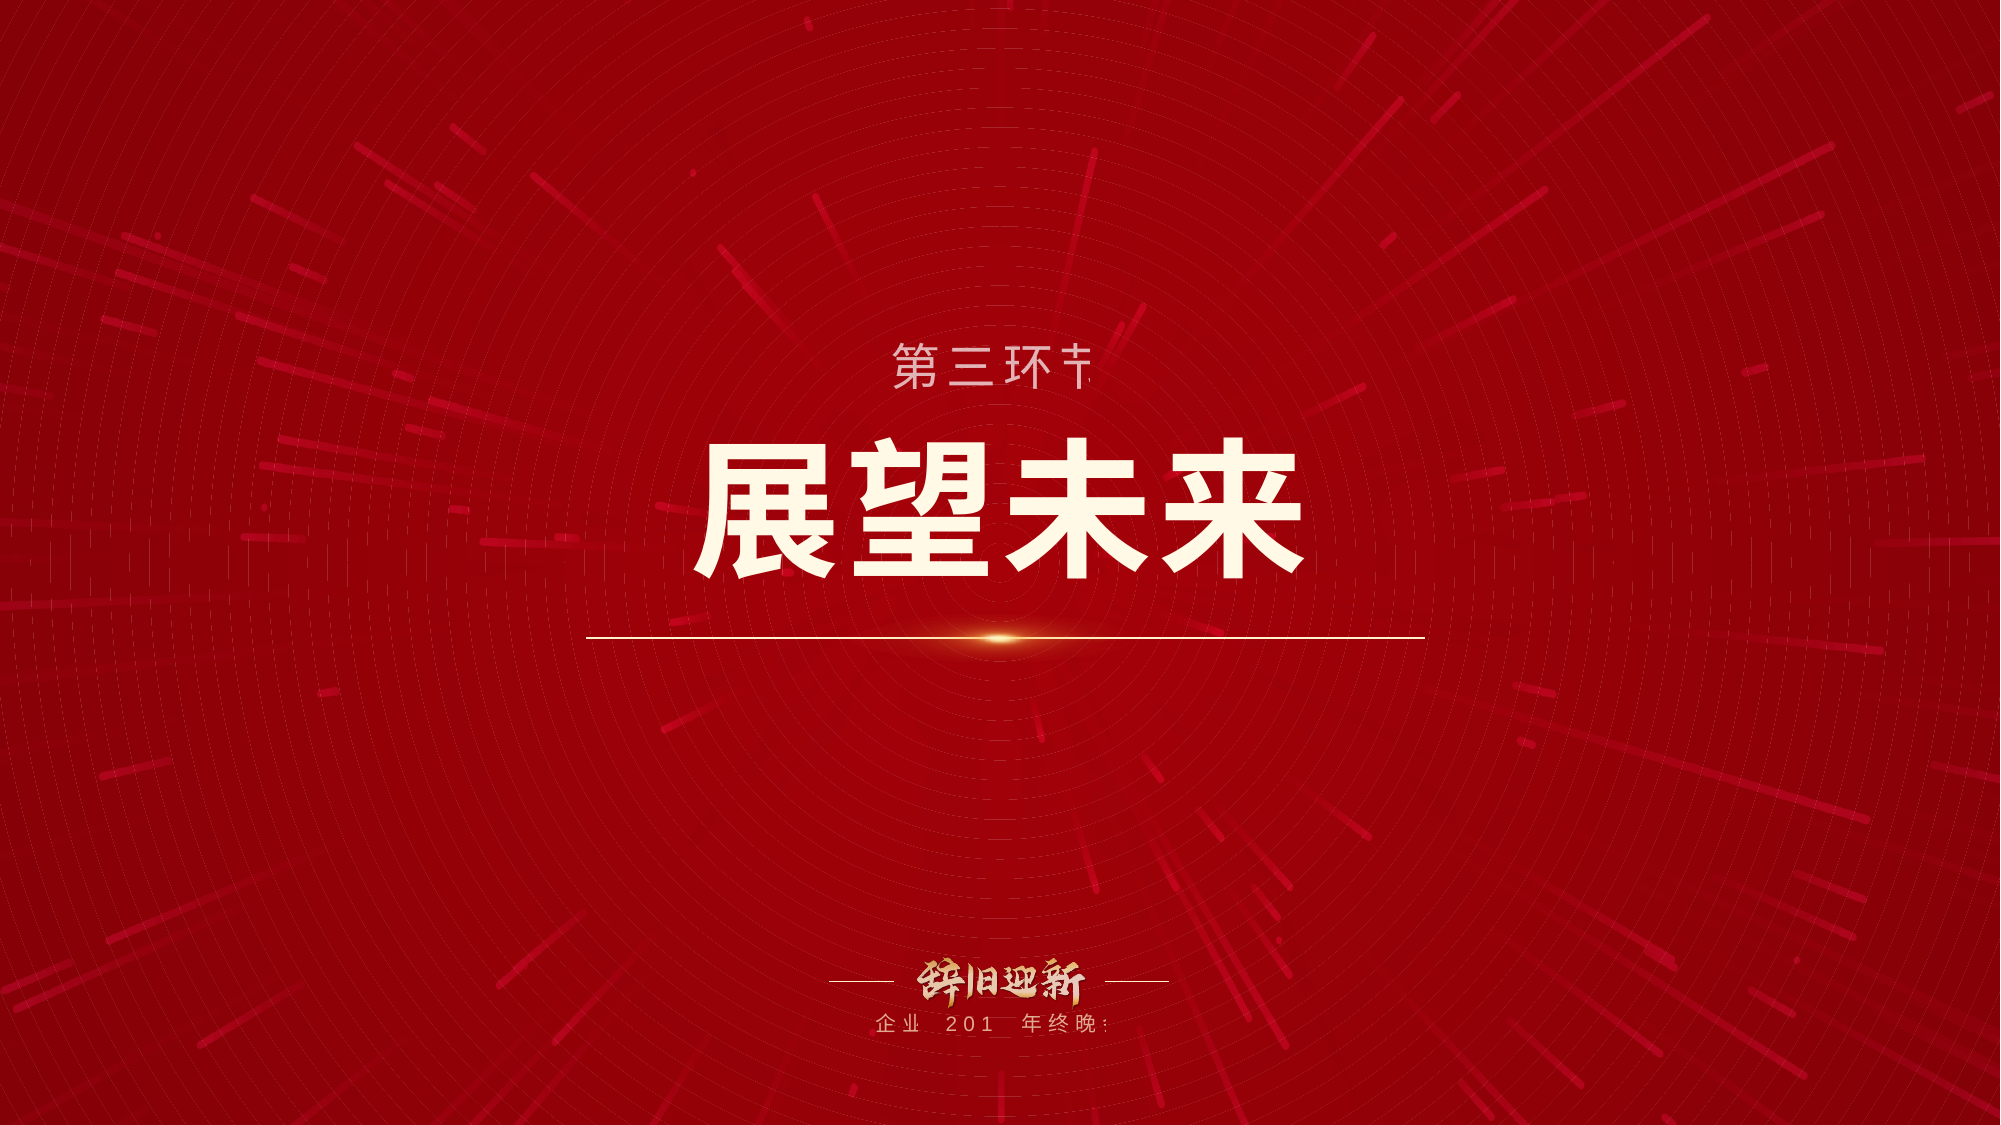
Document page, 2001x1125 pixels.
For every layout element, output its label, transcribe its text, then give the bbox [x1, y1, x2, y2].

list 展望未来 [669, 428, 1331, 608]
picture [829, 611, 1158, 665]
list 第三环节 [871, 334, 1129, 405]
list 企业 2019年终晚会 [820, 1005, 1179, 1046]
